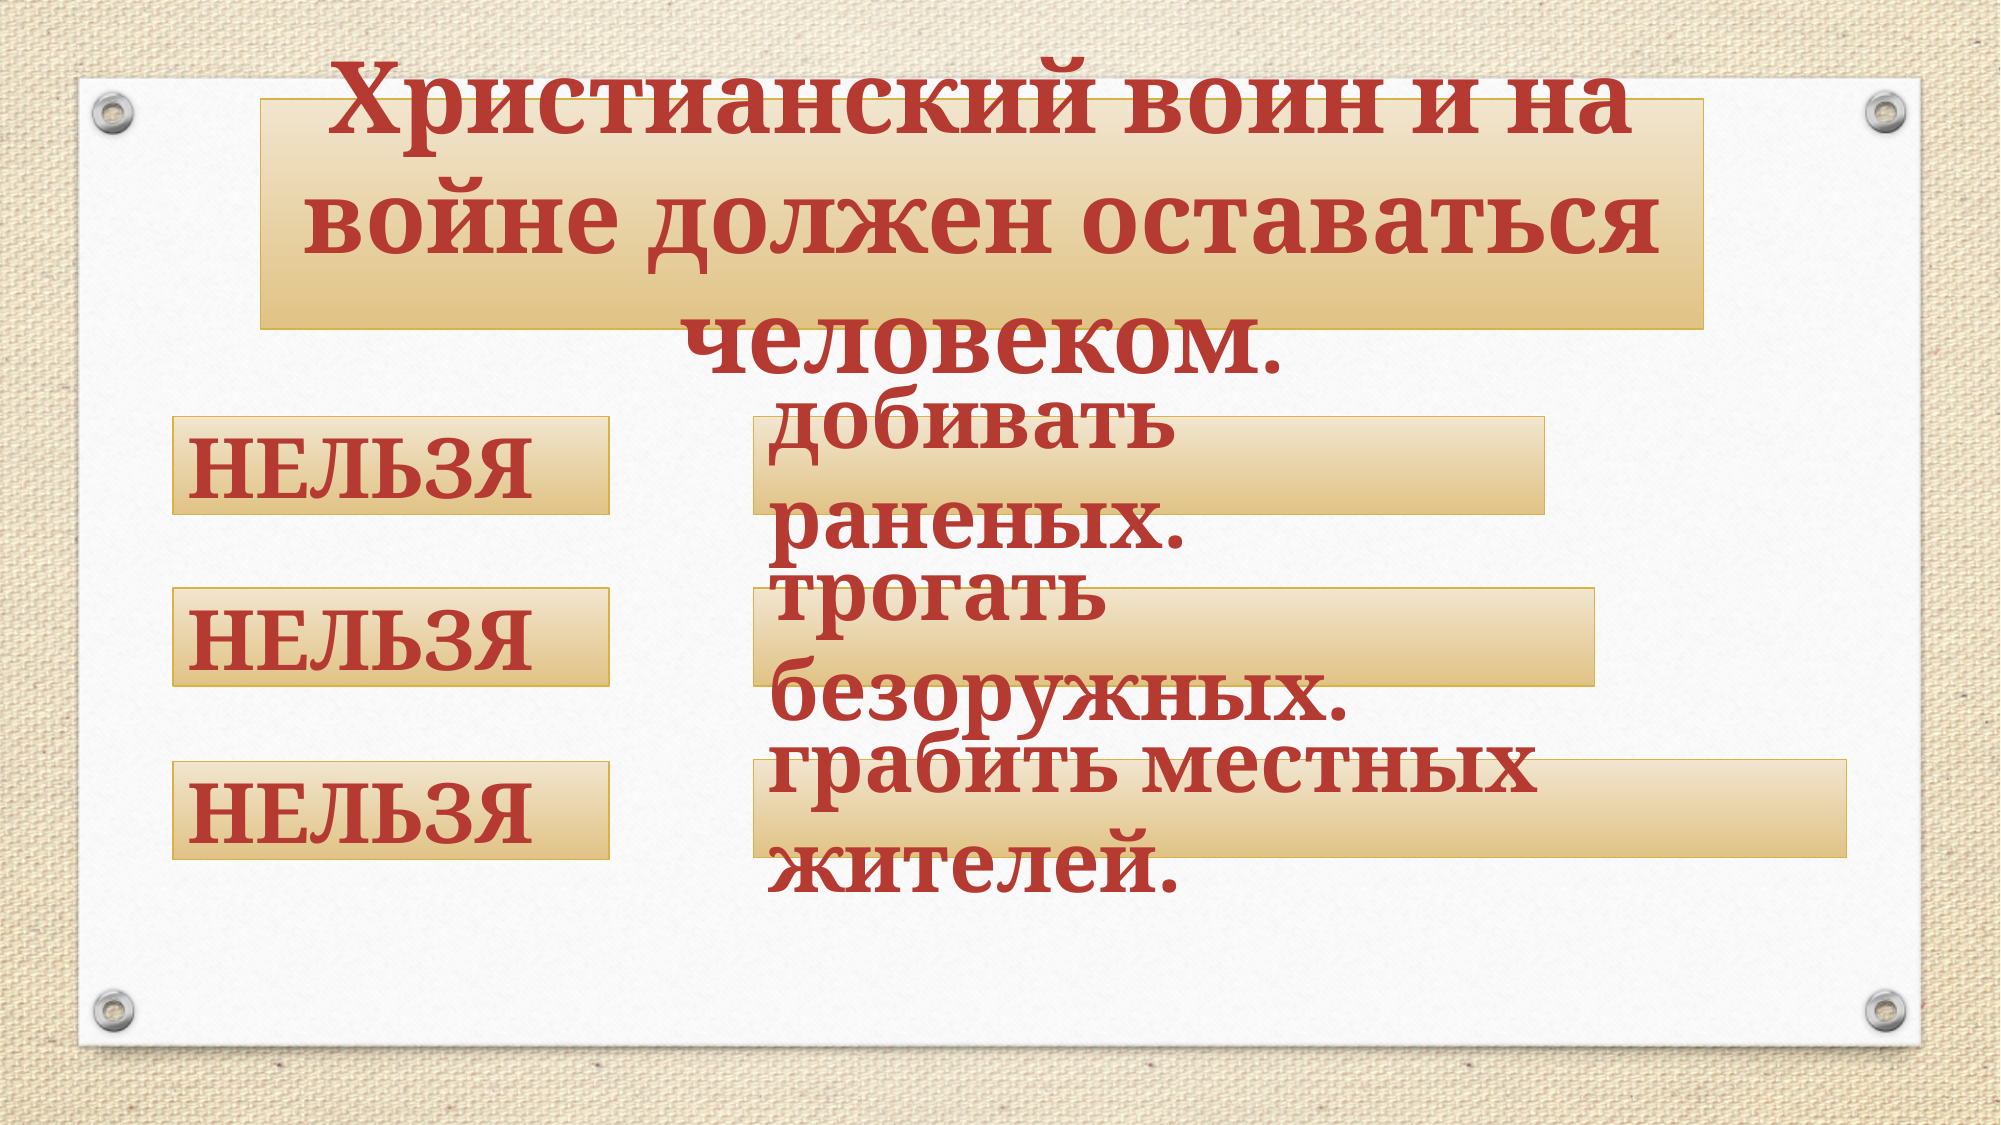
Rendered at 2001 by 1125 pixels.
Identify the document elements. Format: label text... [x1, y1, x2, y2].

text_box добивать раненых. [753, 416, 1545, 515]
text_box трогать безоружных. [753, 587, 1595, 687]
text_box НЕЛЬЗЯ [172, 761, 610, 860]
text_box Христианский воин и на войне должен оставаться человеком. [260, 98, 1704, 330]
picture [0, 0, 2001, 1125]
text_box НЕЛЬЗЯ [172, 416, 610, 515]
text_box грабить местных жителей. [753, 759, 1847, 858]
text_box НЕЛЬЗЯ [172, 587, 610, 687]
